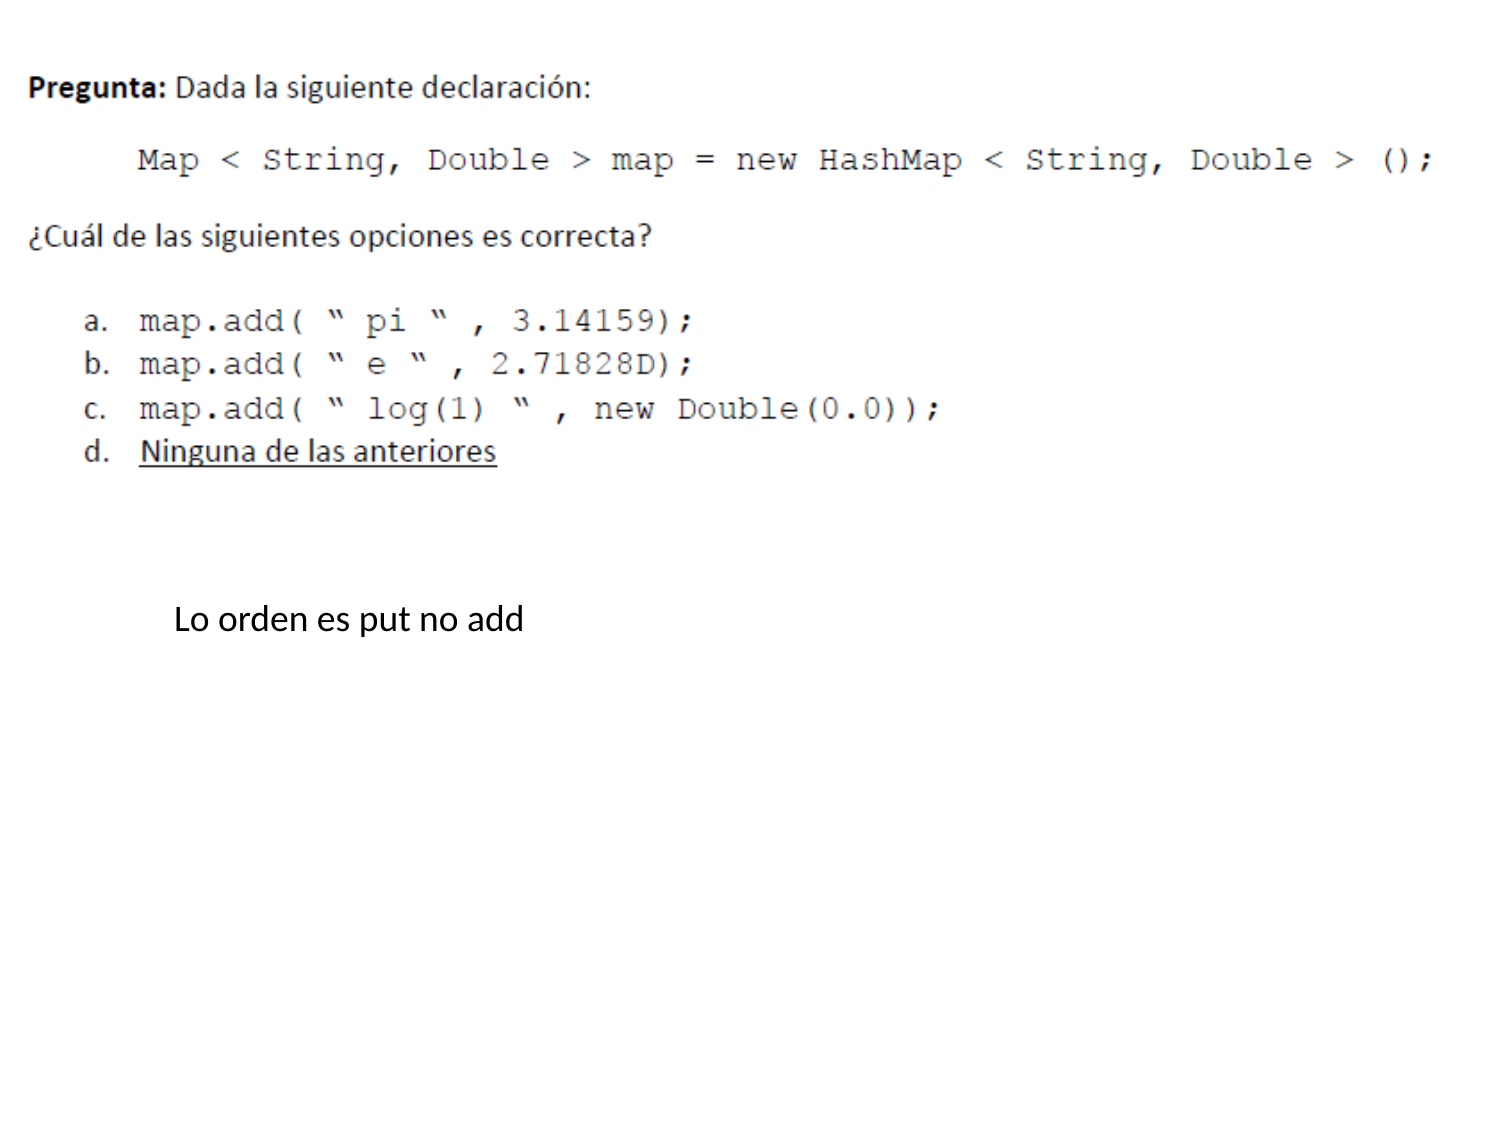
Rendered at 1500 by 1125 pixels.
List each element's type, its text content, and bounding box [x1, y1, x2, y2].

picture [8, 66, 1469, 487]
text_box Lo orden es put no add [159, 586, 1140, 646]
